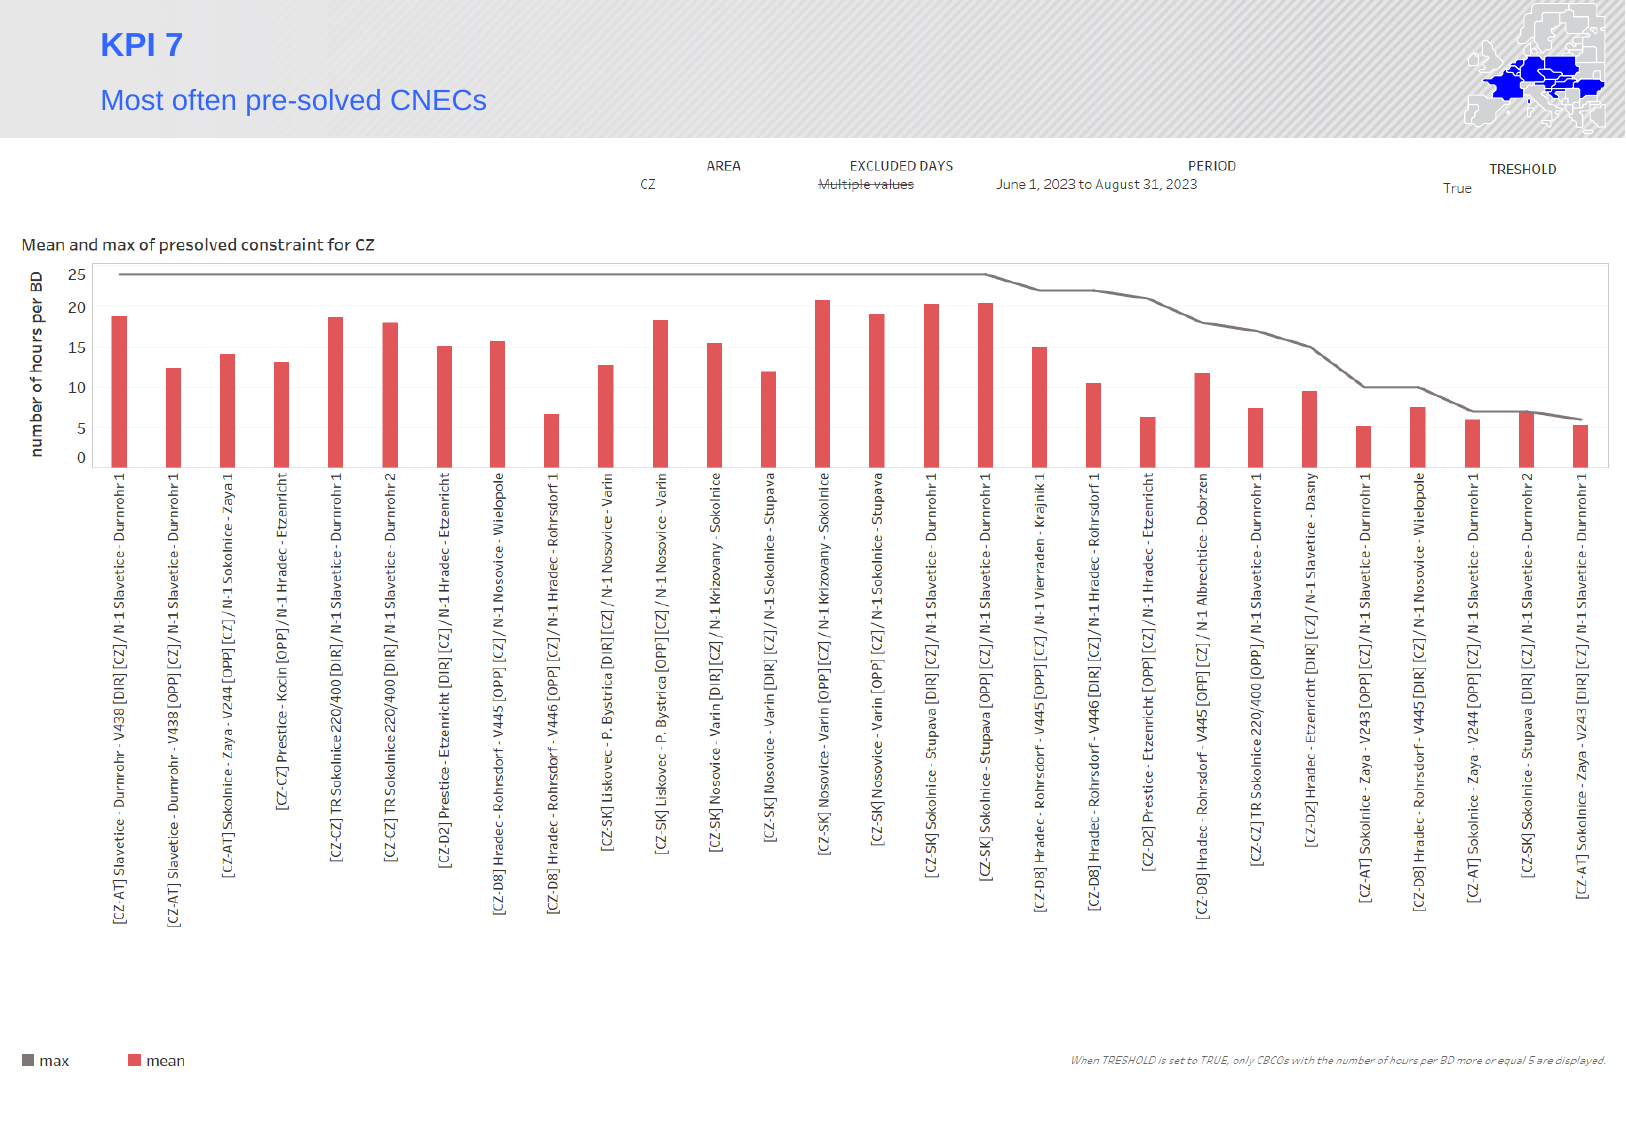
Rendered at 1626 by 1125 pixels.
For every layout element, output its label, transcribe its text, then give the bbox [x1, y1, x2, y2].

title KPI 7 [88, 17, 1245, 73]
list Most often pre-solved CNECs​ [88, 75, 1506, 136]
picture [0, 0, 1625, 1087]
